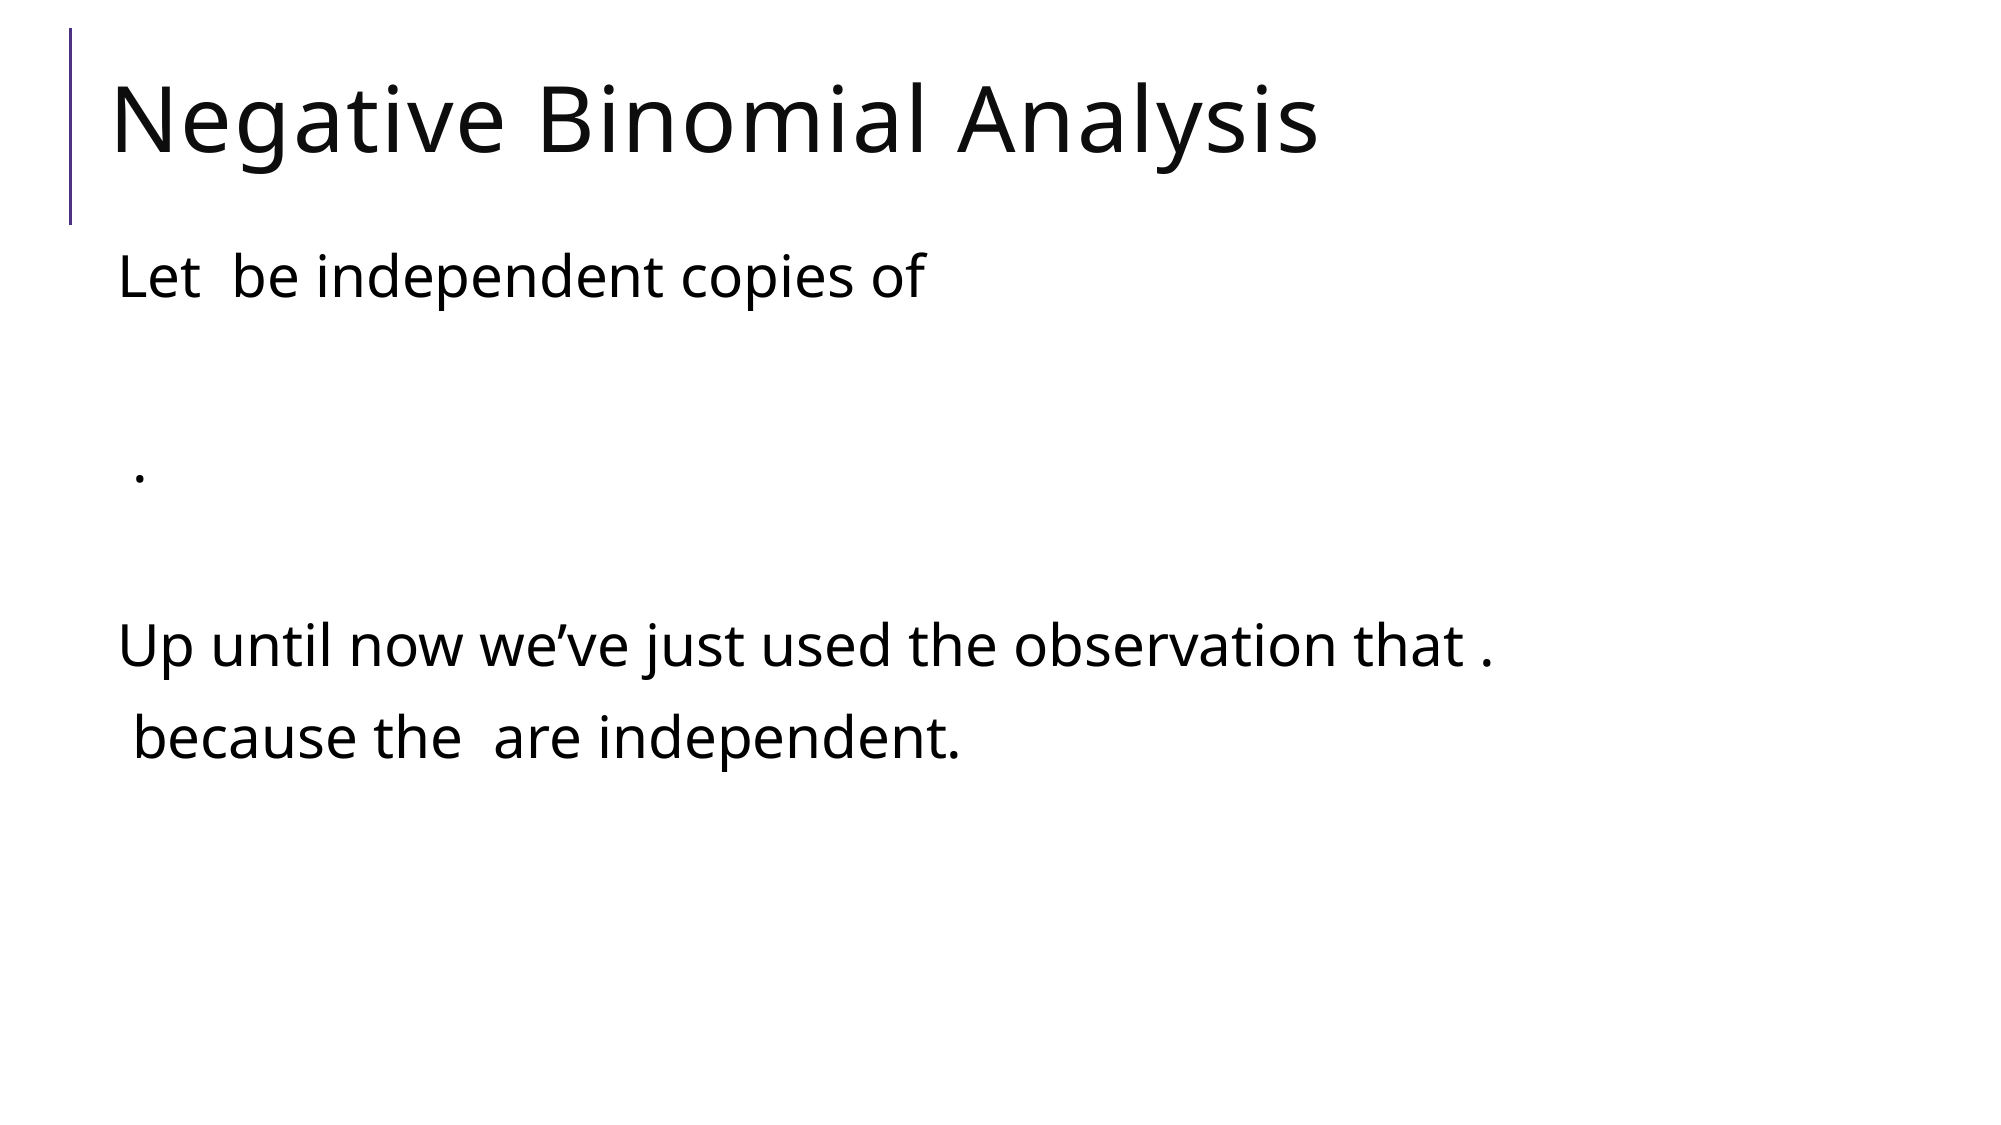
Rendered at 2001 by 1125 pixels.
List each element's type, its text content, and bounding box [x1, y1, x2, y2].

title Negative Binomial Analysis [94, 43, 1930, 210]
